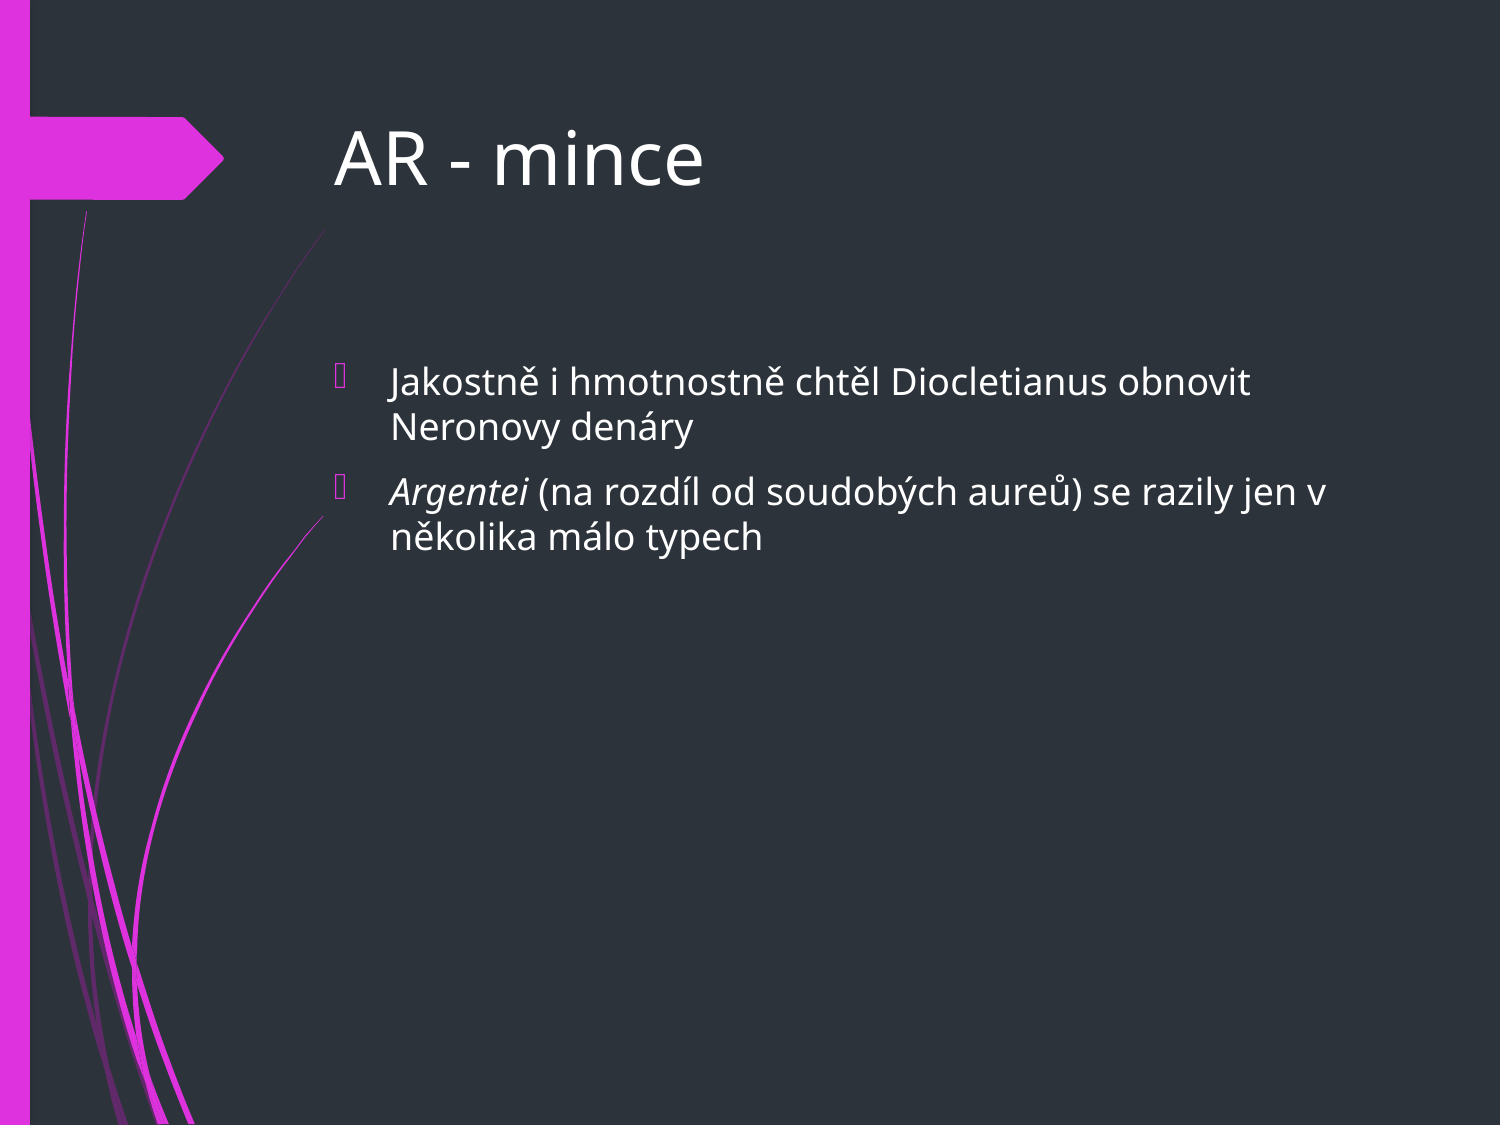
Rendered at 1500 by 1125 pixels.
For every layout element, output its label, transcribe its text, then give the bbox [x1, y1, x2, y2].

title AR - mince [319, 102, 1400, 313]
list Jakostně i hmotnostně chtěl Diocletianus obnovit Neronovy denáry Argentei (na rozdíl od soudobých aureů) se razily jen v několika málo typech [318, 350, 1400, 970]
